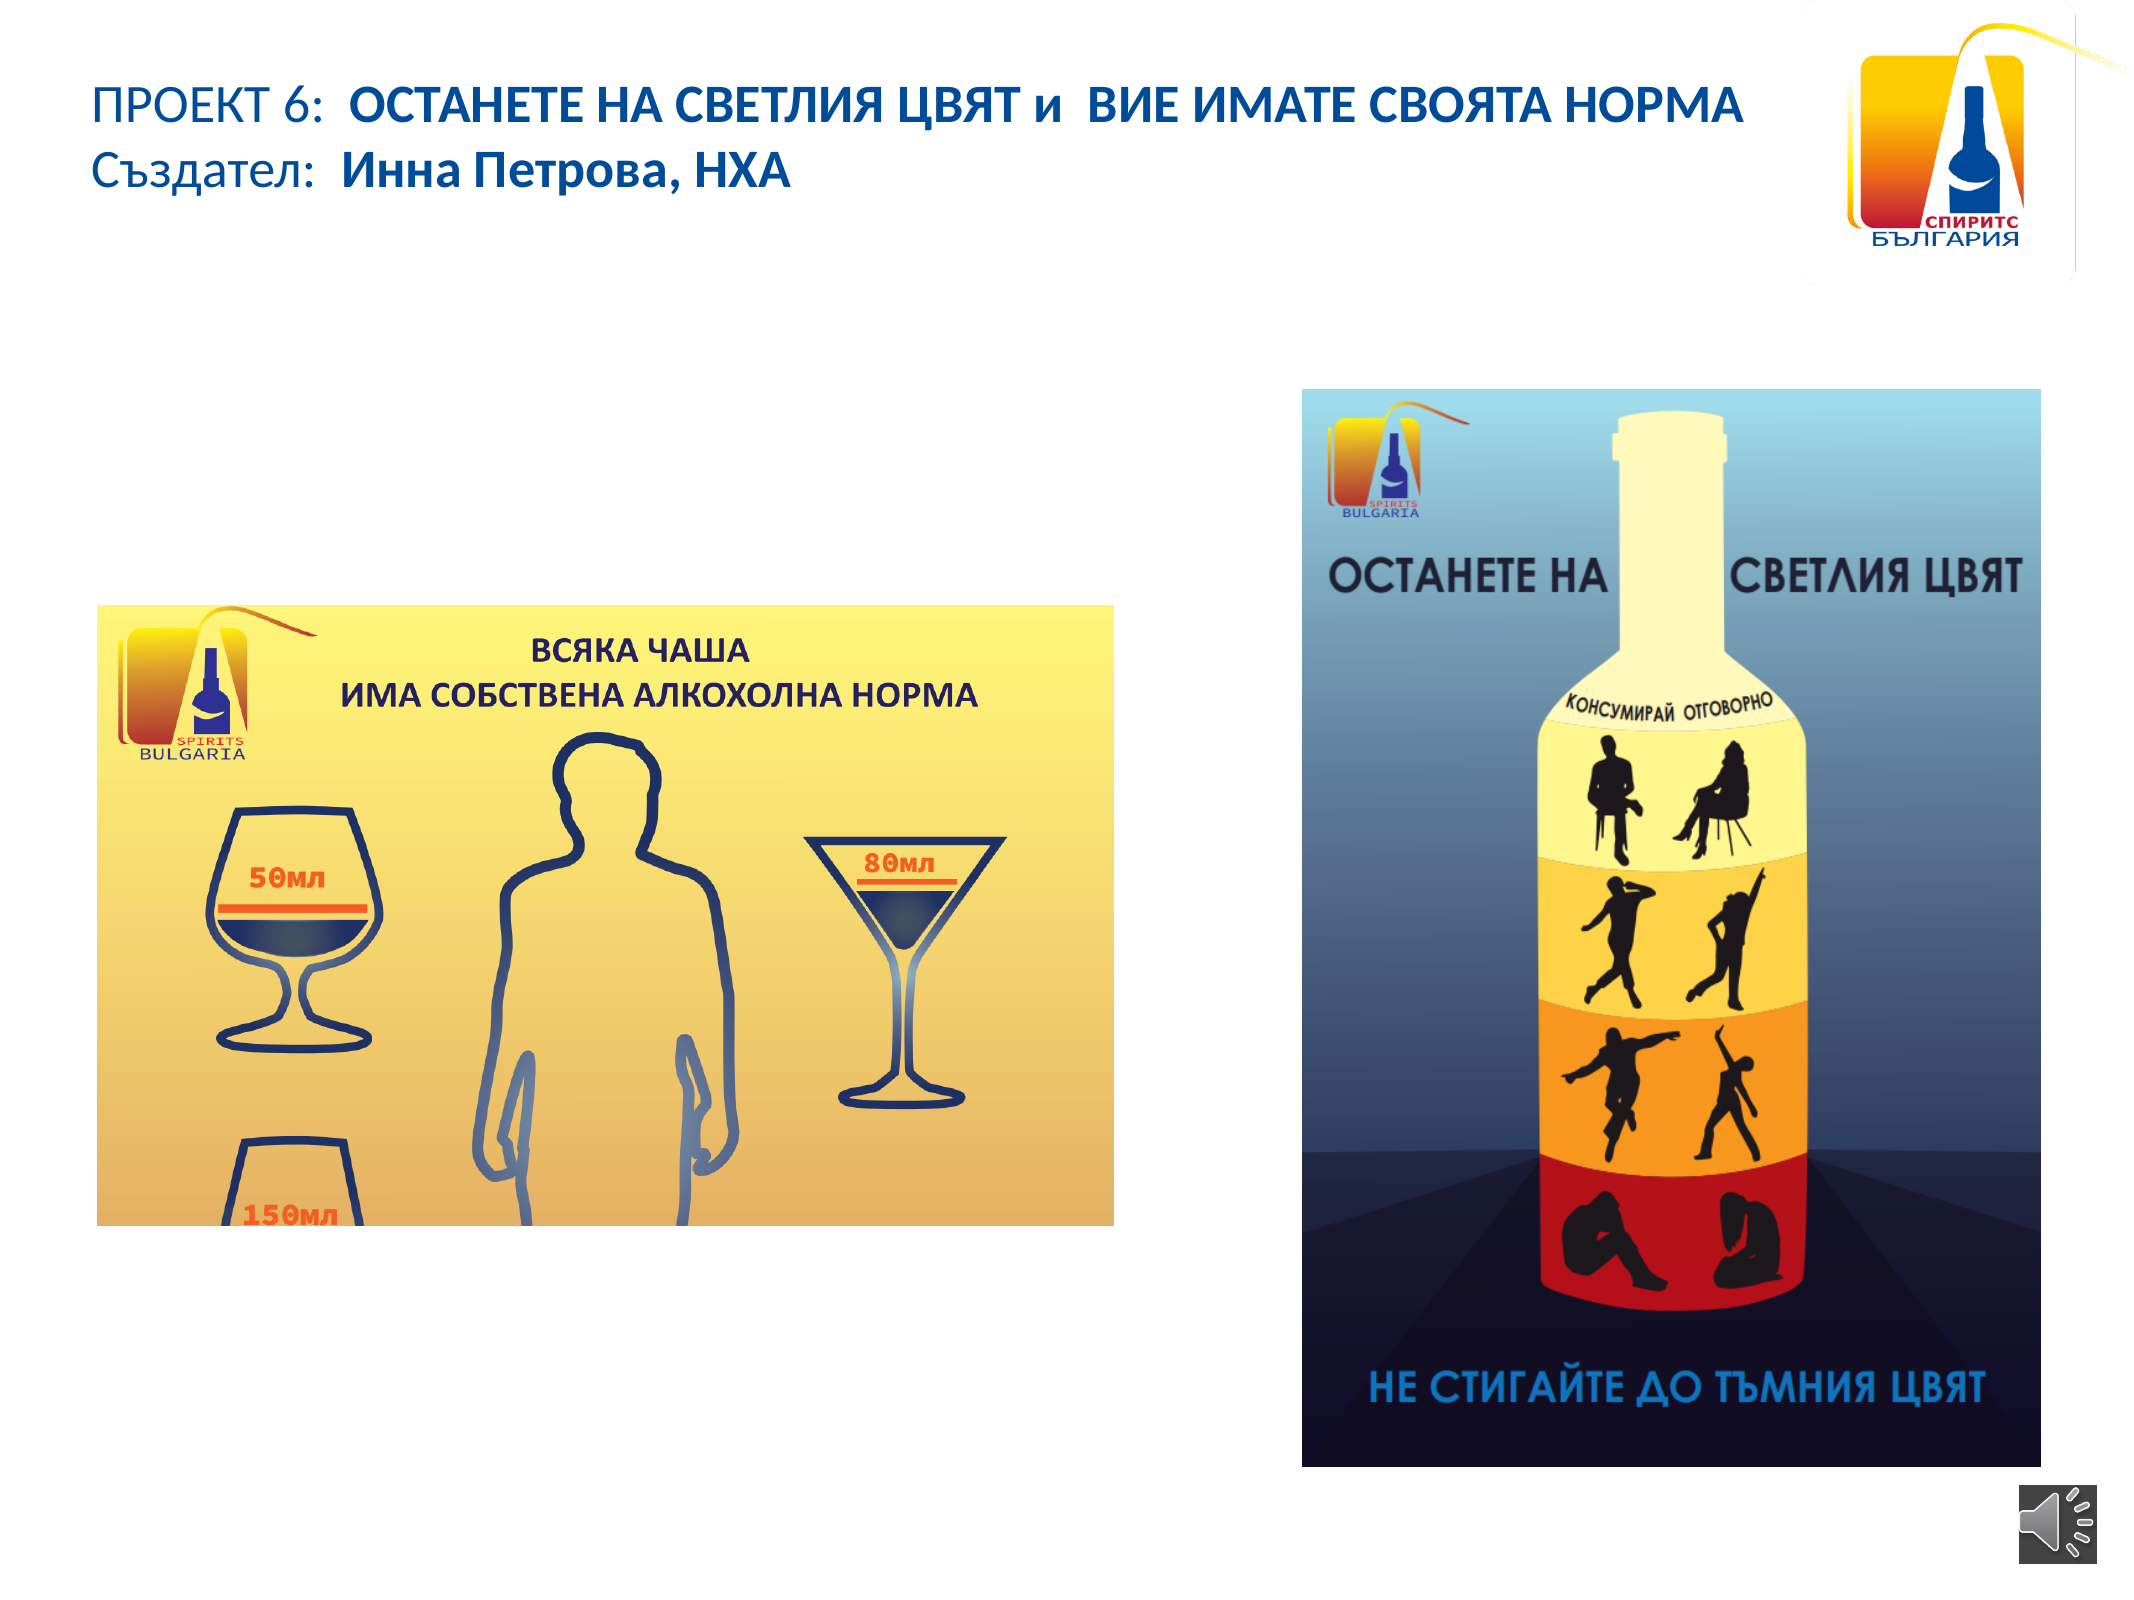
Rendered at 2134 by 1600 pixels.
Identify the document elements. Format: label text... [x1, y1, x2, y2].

text_box ПРОЕКТ 6: ОСТАНЕТЕ НА СВЕТЛИЯ ЦВЯТ и ВИЕ ИМАТЕ СВОЯТА НОРМА Създател: Инна Петрова, НХА [76, 61, 1761, 206]
picture [2017, 1484, 2099, 1565]
picture [1802, 0, 2134, 285]
picture [97, 604, 1115, 1226]
picture [1302, 389, 2042, 1467]
